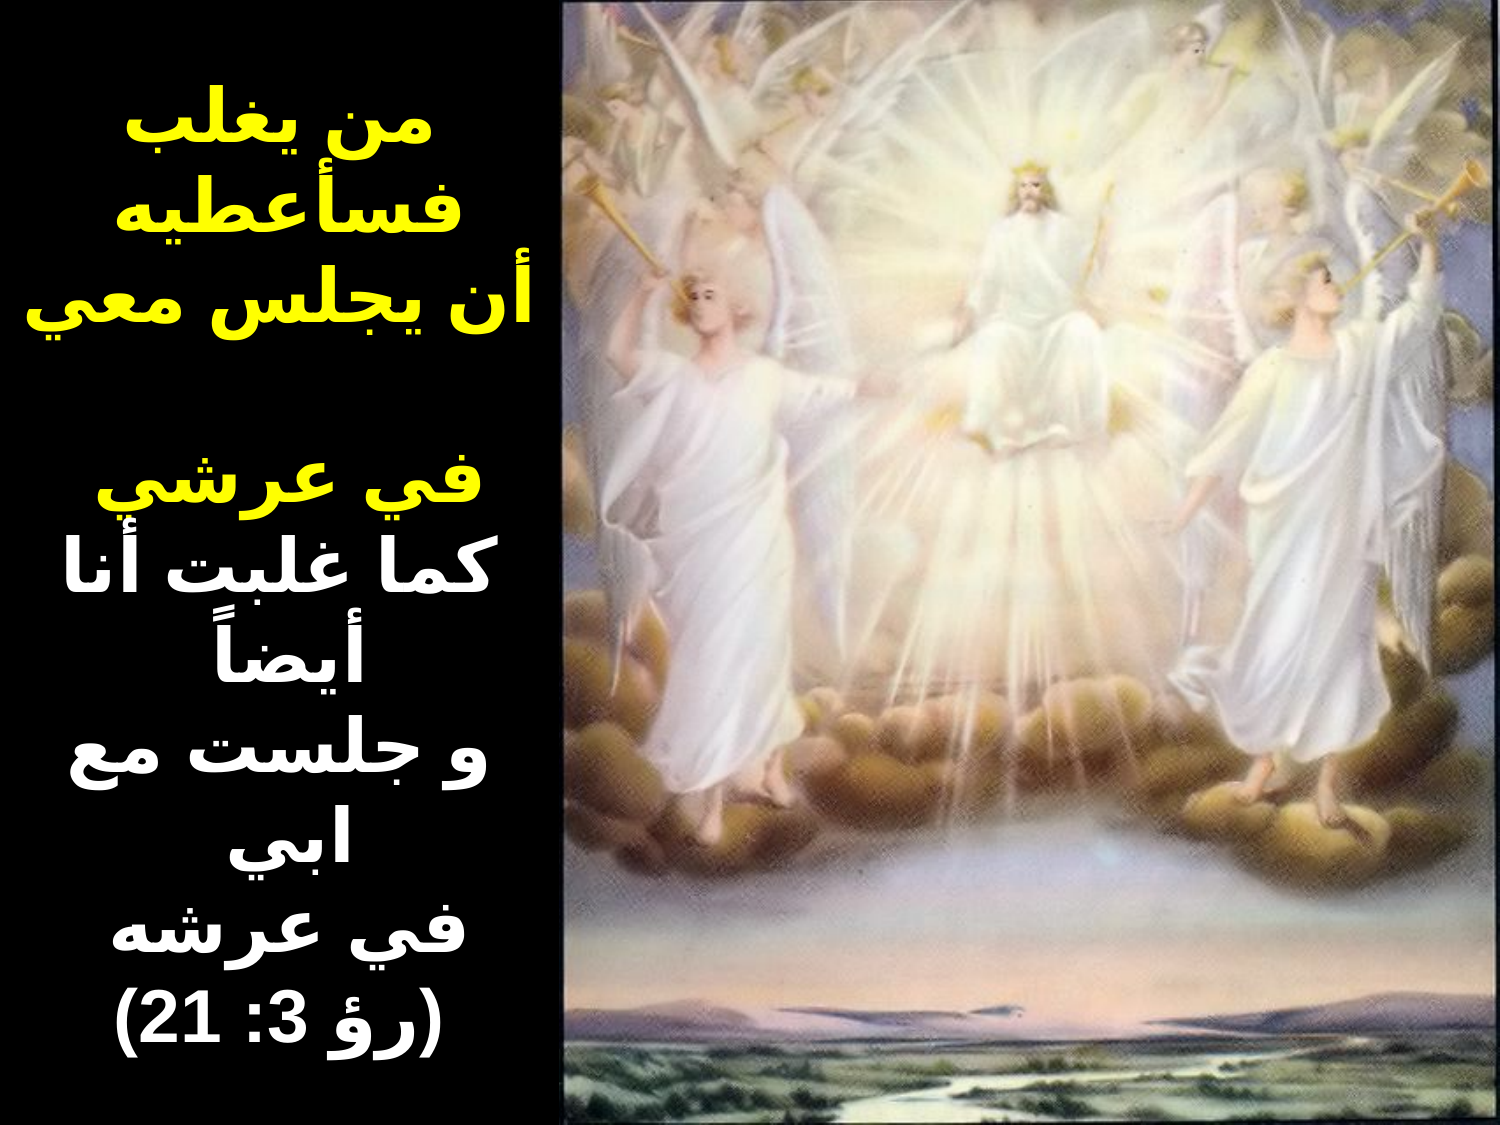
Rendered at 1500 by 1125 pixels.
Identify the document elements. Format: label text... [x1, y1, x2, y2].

picture [559, 0, 1500, 1125]
title من يغلب فسأعطيه أن يجلس معي في عرشي كما غلبت أنا أيضاً و جلست مع ابي في عرشه (رؤ 3: 21) [0, 0, 557, 1125]
